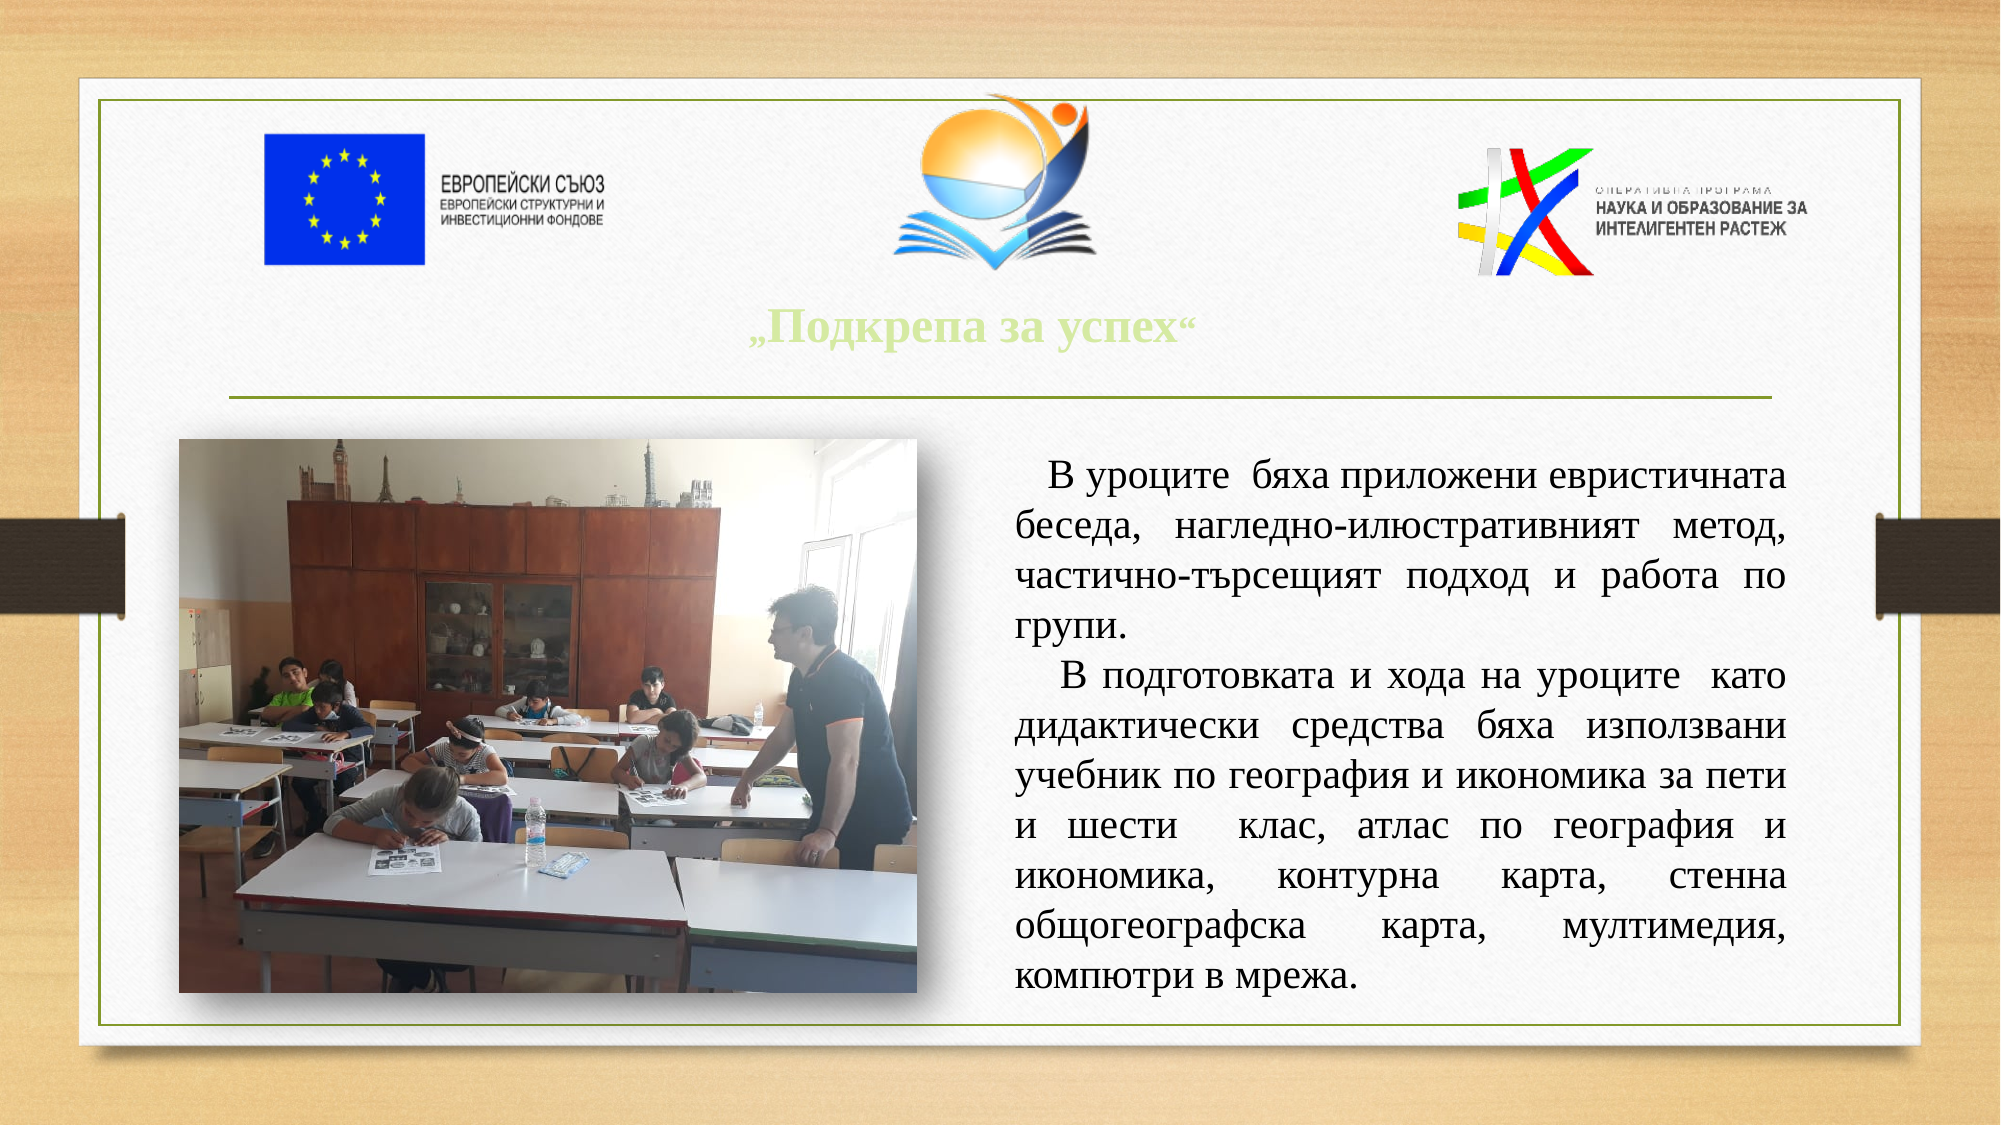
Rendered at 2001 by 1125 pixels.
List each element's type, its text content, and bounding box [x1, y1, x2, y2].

text_box В уроците бяха приложени евристичната беседа, нагледно-илюстративният метод, частично-търсещият подход и работа по групи. В подготовката и хода на уроците като дидактически средства бяха използвани учебник по география и икономика за пети и шести клас, атлас по география и икономика, контурна карта, стенна общогеографска карта, мултимедия, компютри в мрежа. [999, 439, 1802, 1005]
text_box „Подкрепа за успех“ [733, 284, 1212, 360]
picture [0, 0, 2001, 1125]
